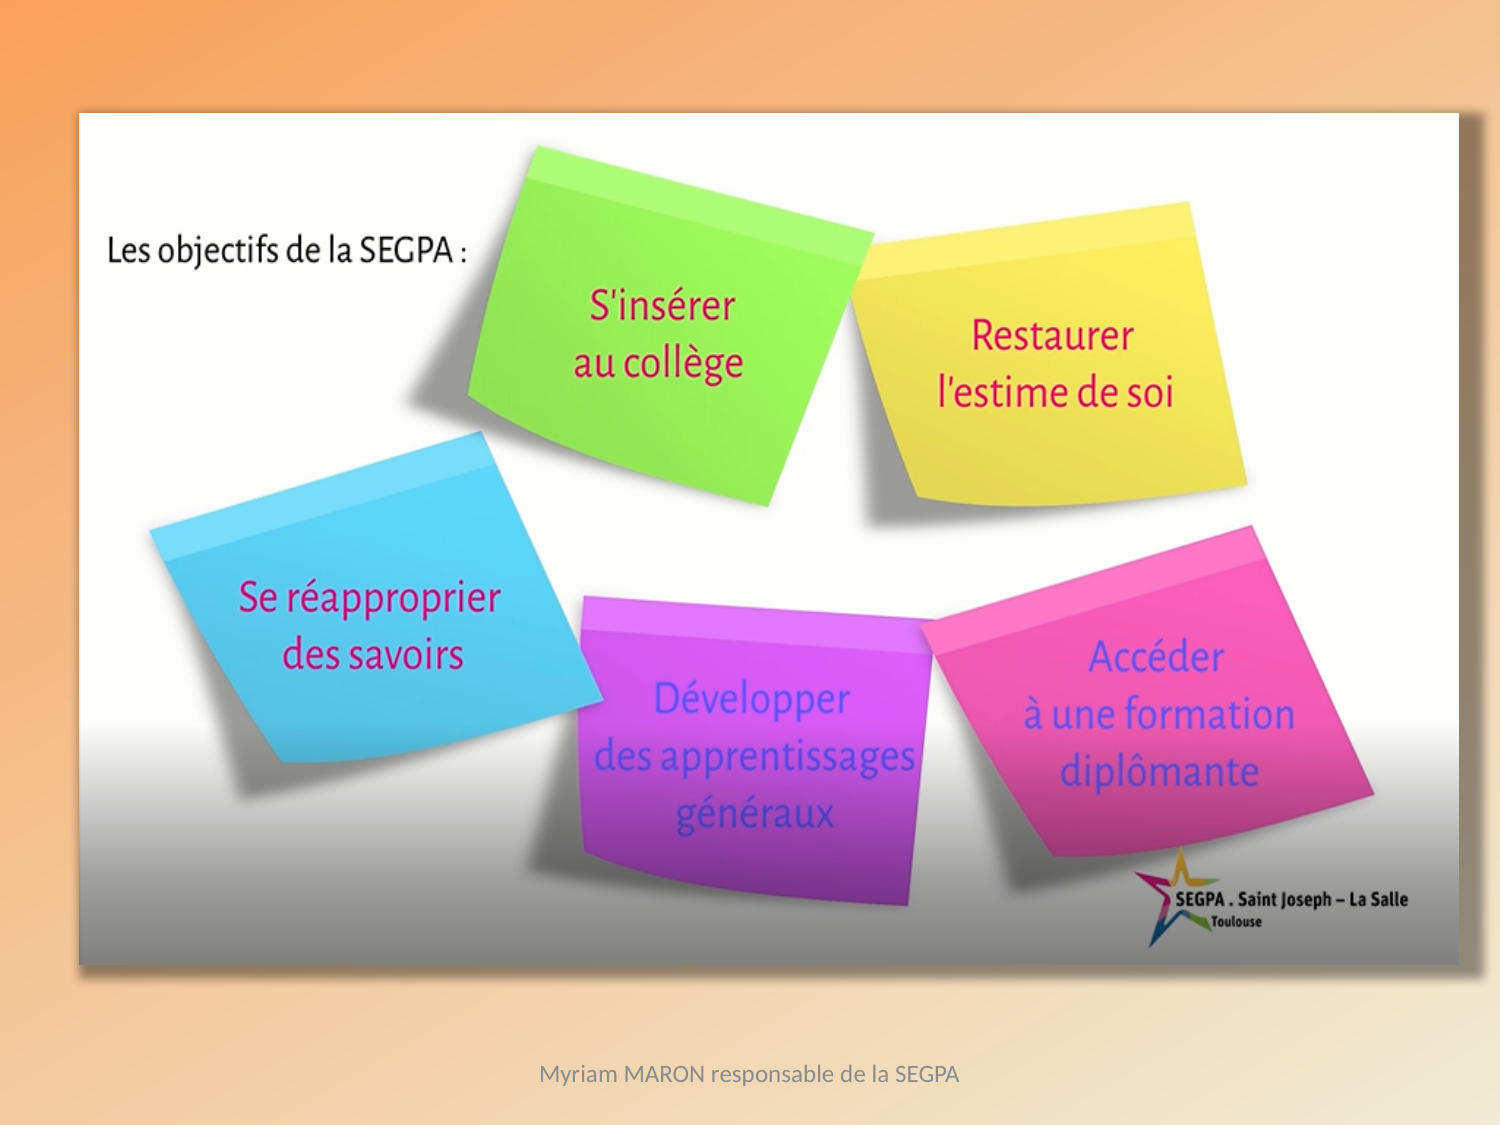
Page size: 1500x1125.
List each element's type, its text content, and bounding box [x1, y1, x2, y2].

picture [79, 113, 1459, 965]
footer Myriam MARON responsable de la SEGPA [512, 1042, 988, 1103]
